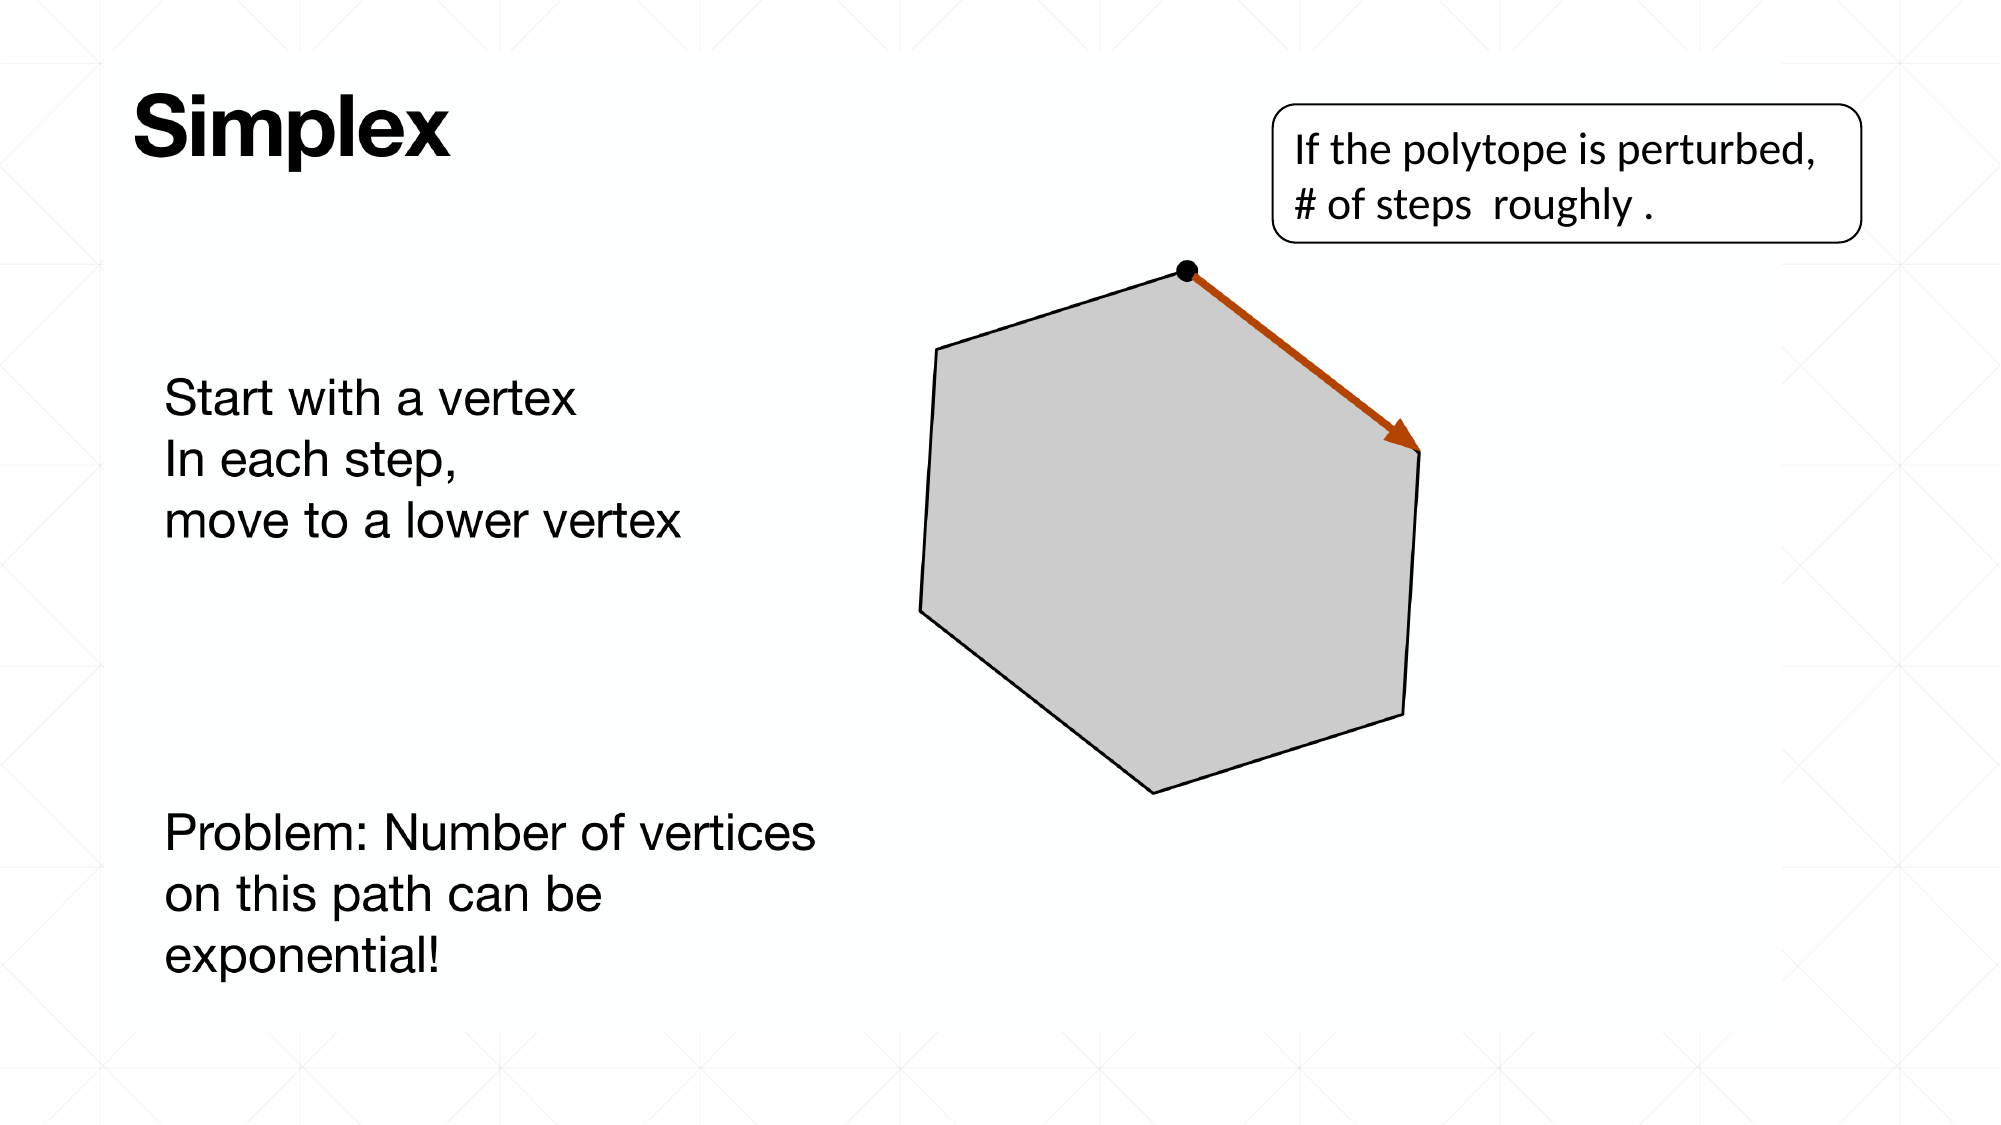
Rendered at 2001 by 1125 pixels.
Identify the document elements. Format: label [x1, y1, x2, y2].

picture [104, 51, 1782, 1032]
